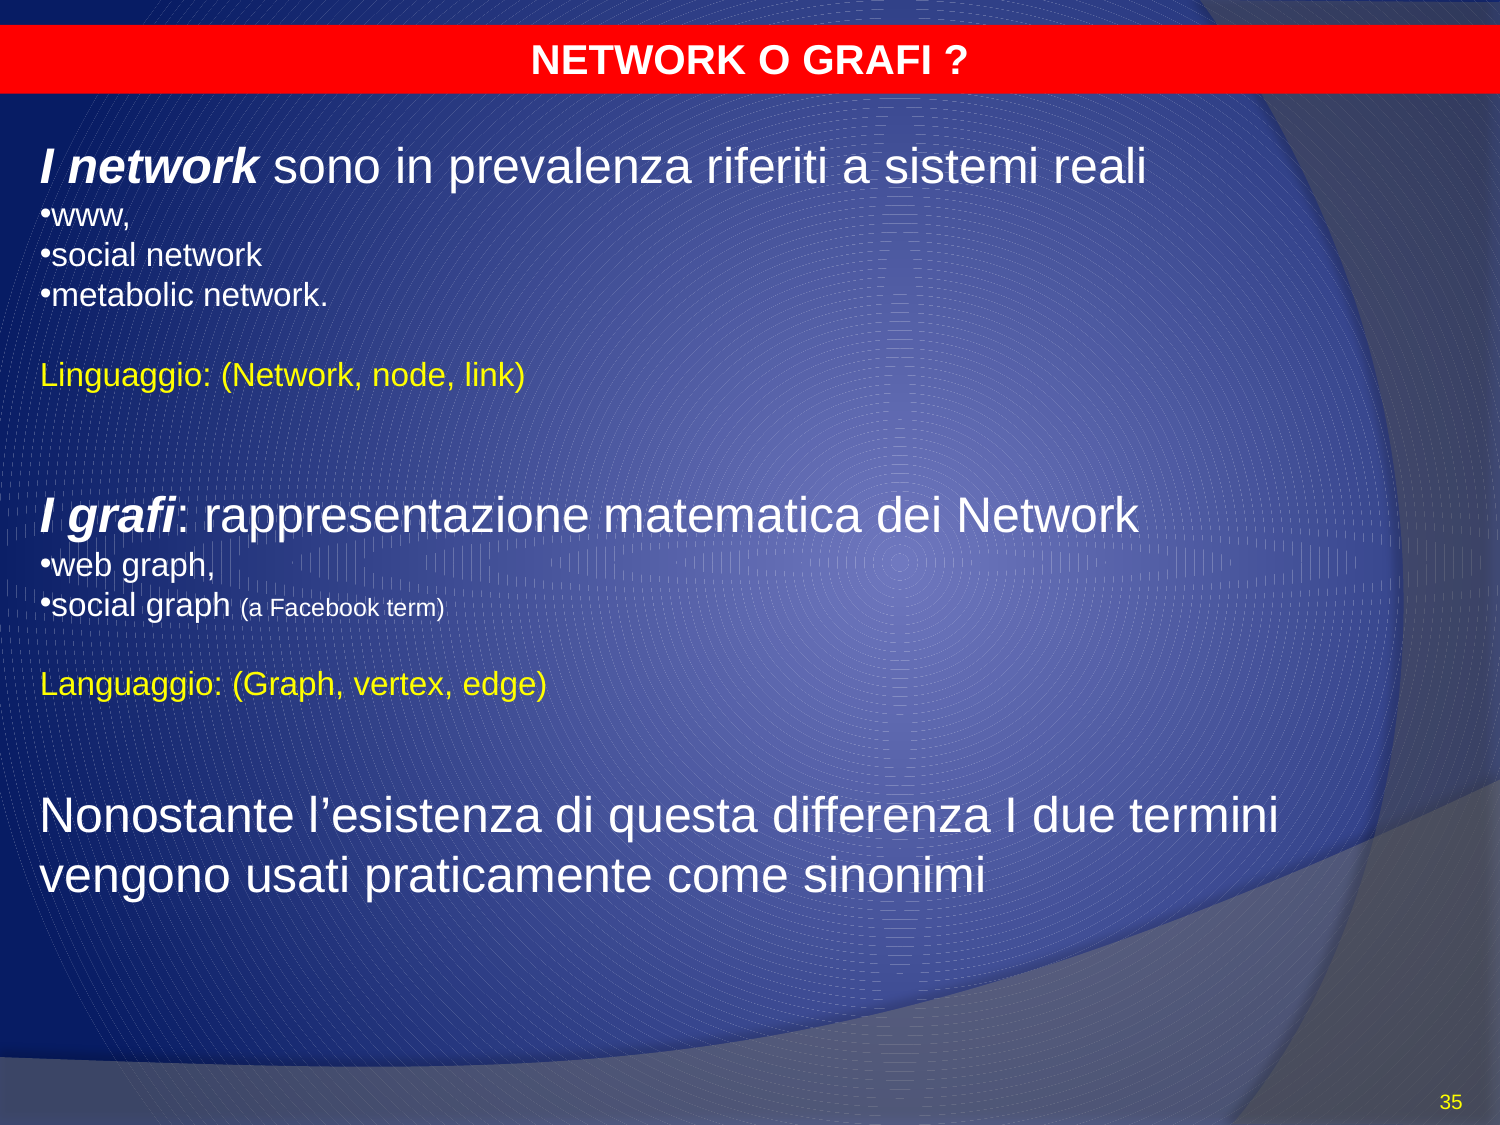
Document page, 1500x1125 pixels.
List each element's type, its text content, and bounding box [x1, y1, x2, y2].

text_box I network sono in prevalenza riferiti a sistemi reali www, social network metabolic network. Linguaggio: (Network, node, link) I grafi: rappresentazione matematica dei Network web graph, social graph (a Facebook term) Languaggio: (Graph, vertex, edge) Nonostante l’esistenza di questa differenza I due termini vengono usati praticamente come sinonimi [24, 125, 1475, 955]
slide_number 35 [1337, 1053, 1463, 1114]
text_box NETWORK O GRAFI ? [0, 24, 1500, 94]
